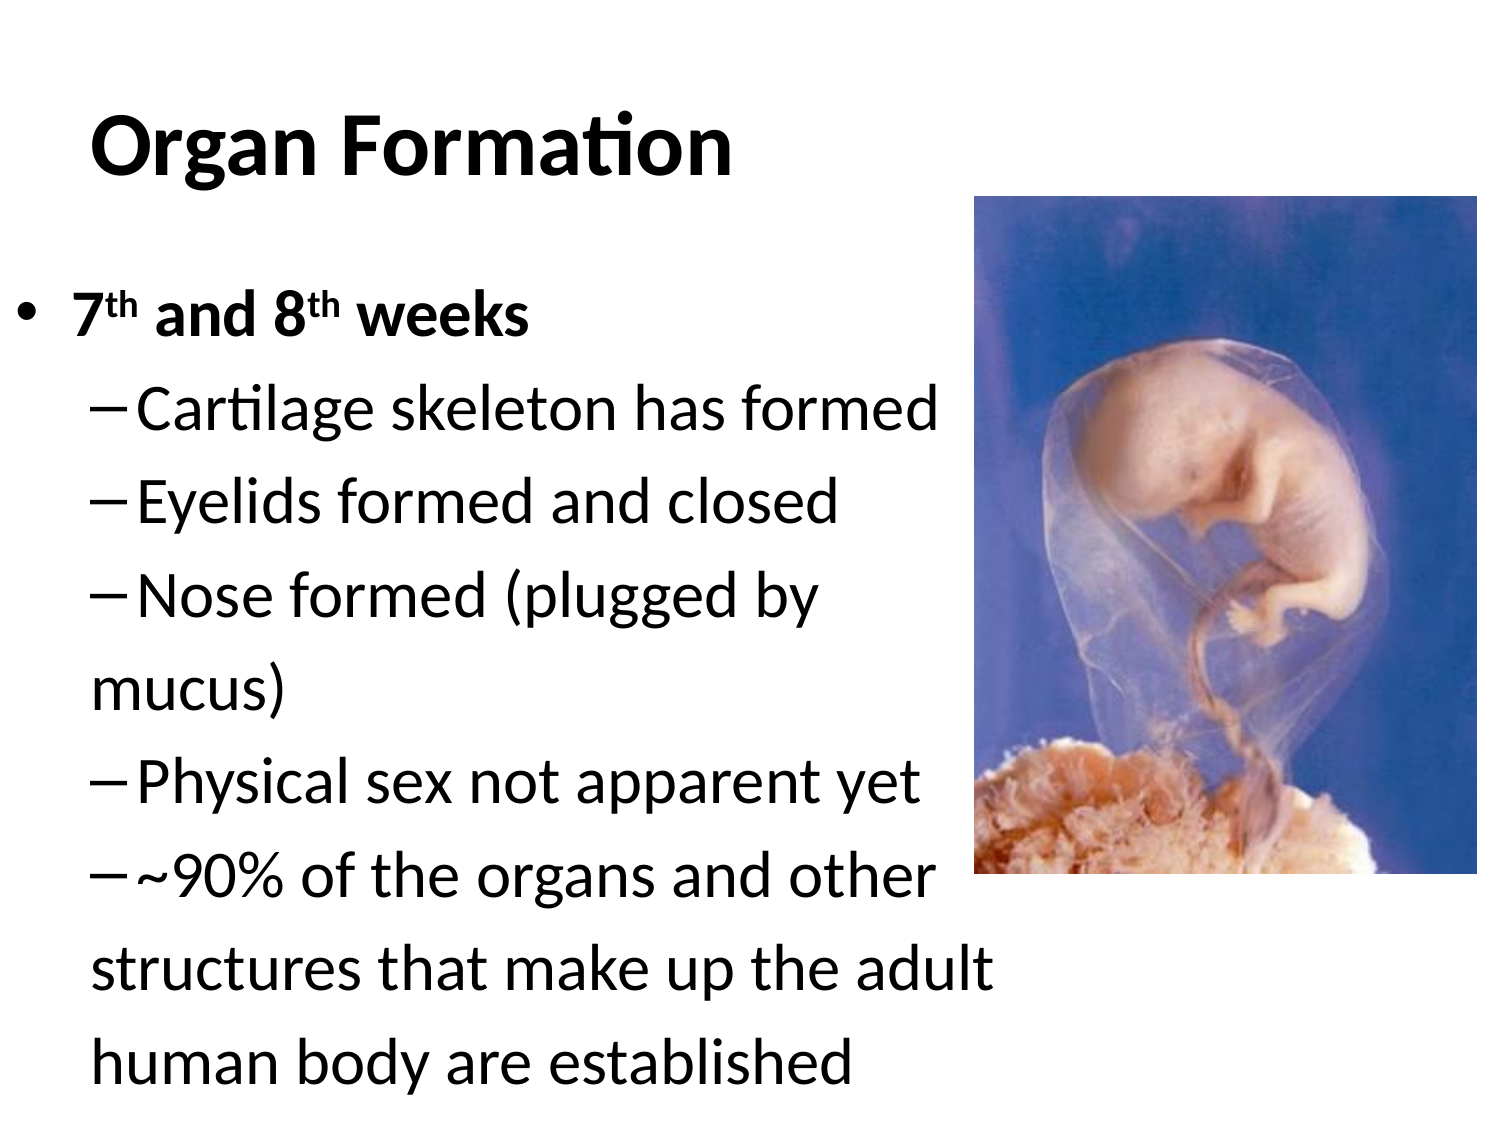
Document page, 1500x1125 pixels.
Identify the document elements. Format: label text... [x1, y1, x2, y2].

list 7th and 8th weeks Cartilage skeleton has formed Eyelids formed and closed Nose formed (plugged by mucus) Physical sex not apparent yet ~90% of the organs and other structures that make up the adult human body are established [0, 262, 1500, 1125]
title Organ Formation [75, 45, 1425, 233]
picture [974, 196, 1477, 874]
